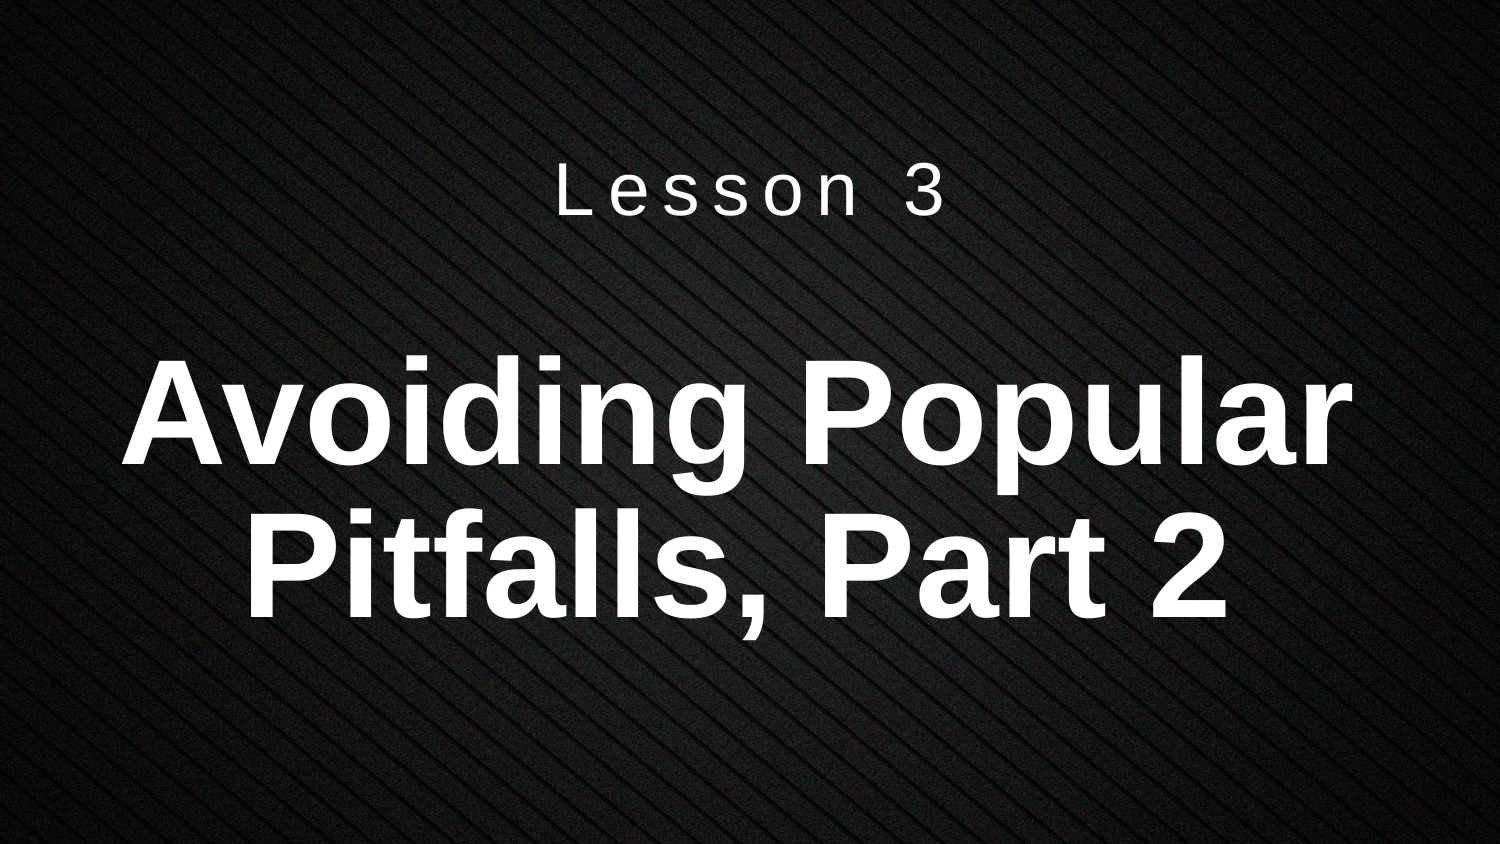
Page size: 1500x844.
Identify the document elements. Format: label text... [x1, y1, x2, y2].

picture [0, 0, 1500, 844]
subtitle Lesson 3 [225, 159, 1275, 238]
title Avoiding Popular Pitfalls, Part 2 [99, 334, 1375, 747]
